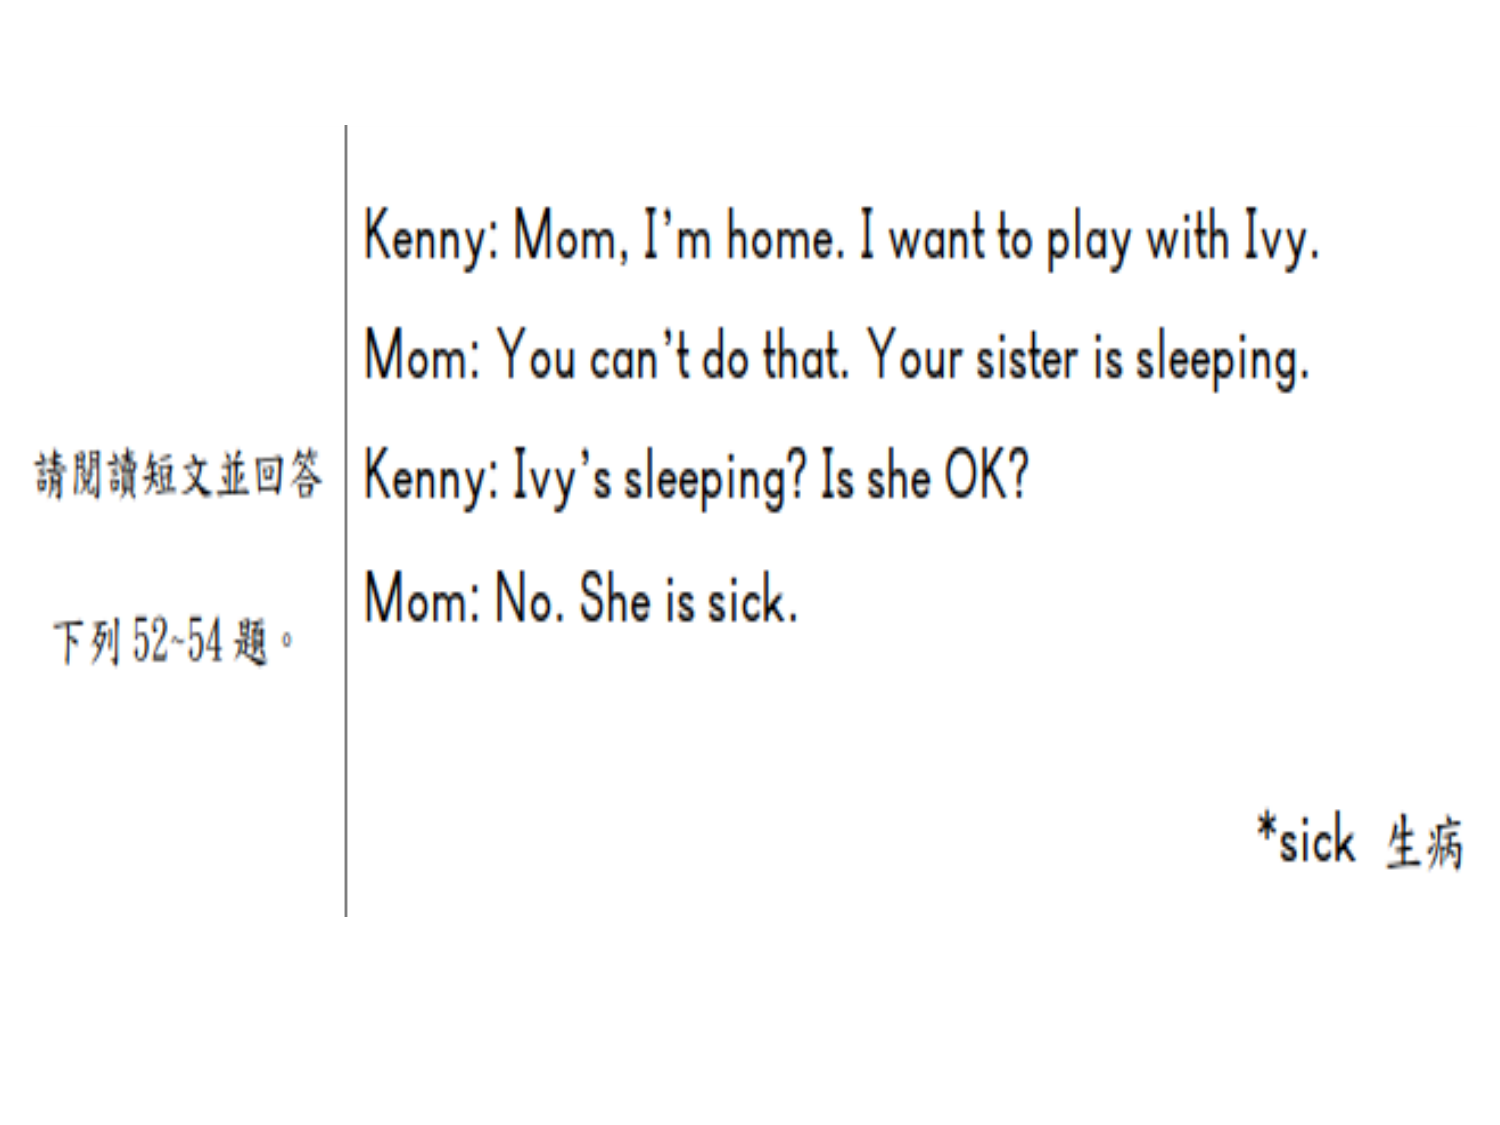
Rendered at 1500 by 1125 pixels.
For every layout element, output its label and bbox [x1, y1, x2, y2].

picture [29, 125, 1478, 918]
